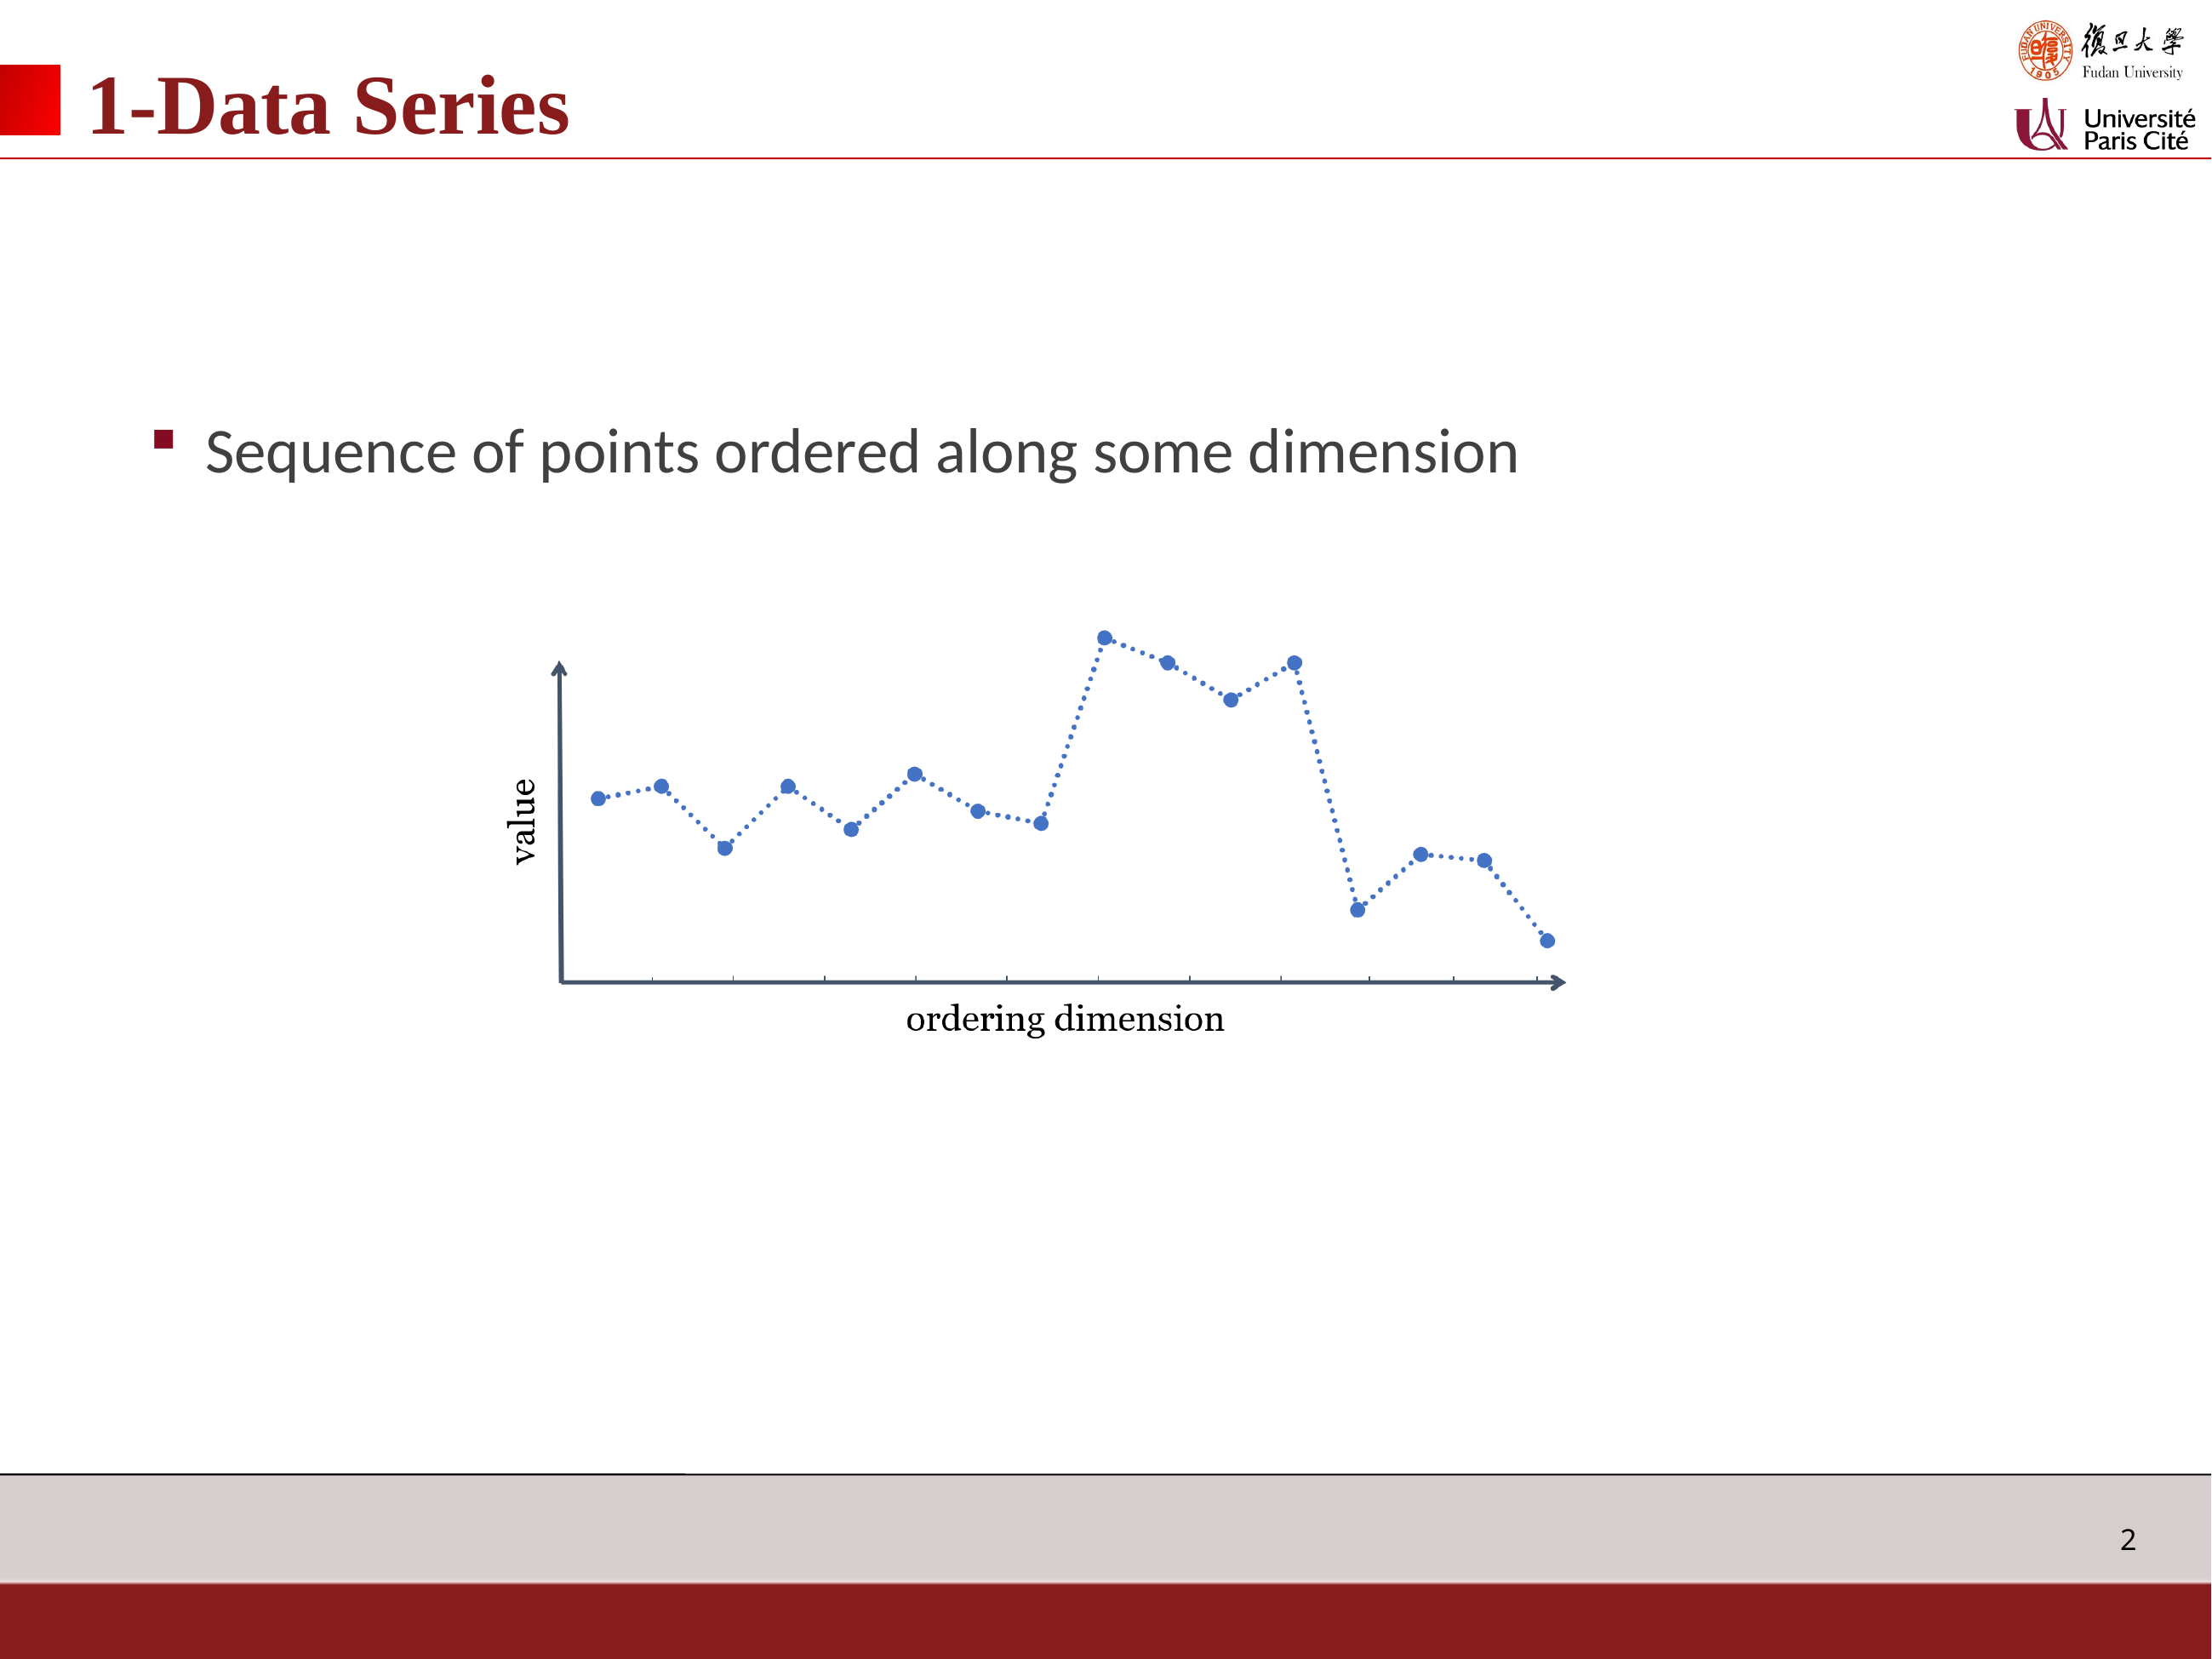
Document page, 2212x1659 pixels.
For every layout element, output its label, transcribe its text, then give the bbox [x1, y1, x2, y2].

picture [492, 547, 1602, 1087]
list Sequence of points ordered along some dimension [136, 387, 1605, 1015]
picture [2000, 85, 2210, 165]
picture [2010, 15, 2199, 84]
title 1-Data Series [73, 26, 1645, 174]
picture [0, 1476, 2212, 1659]
